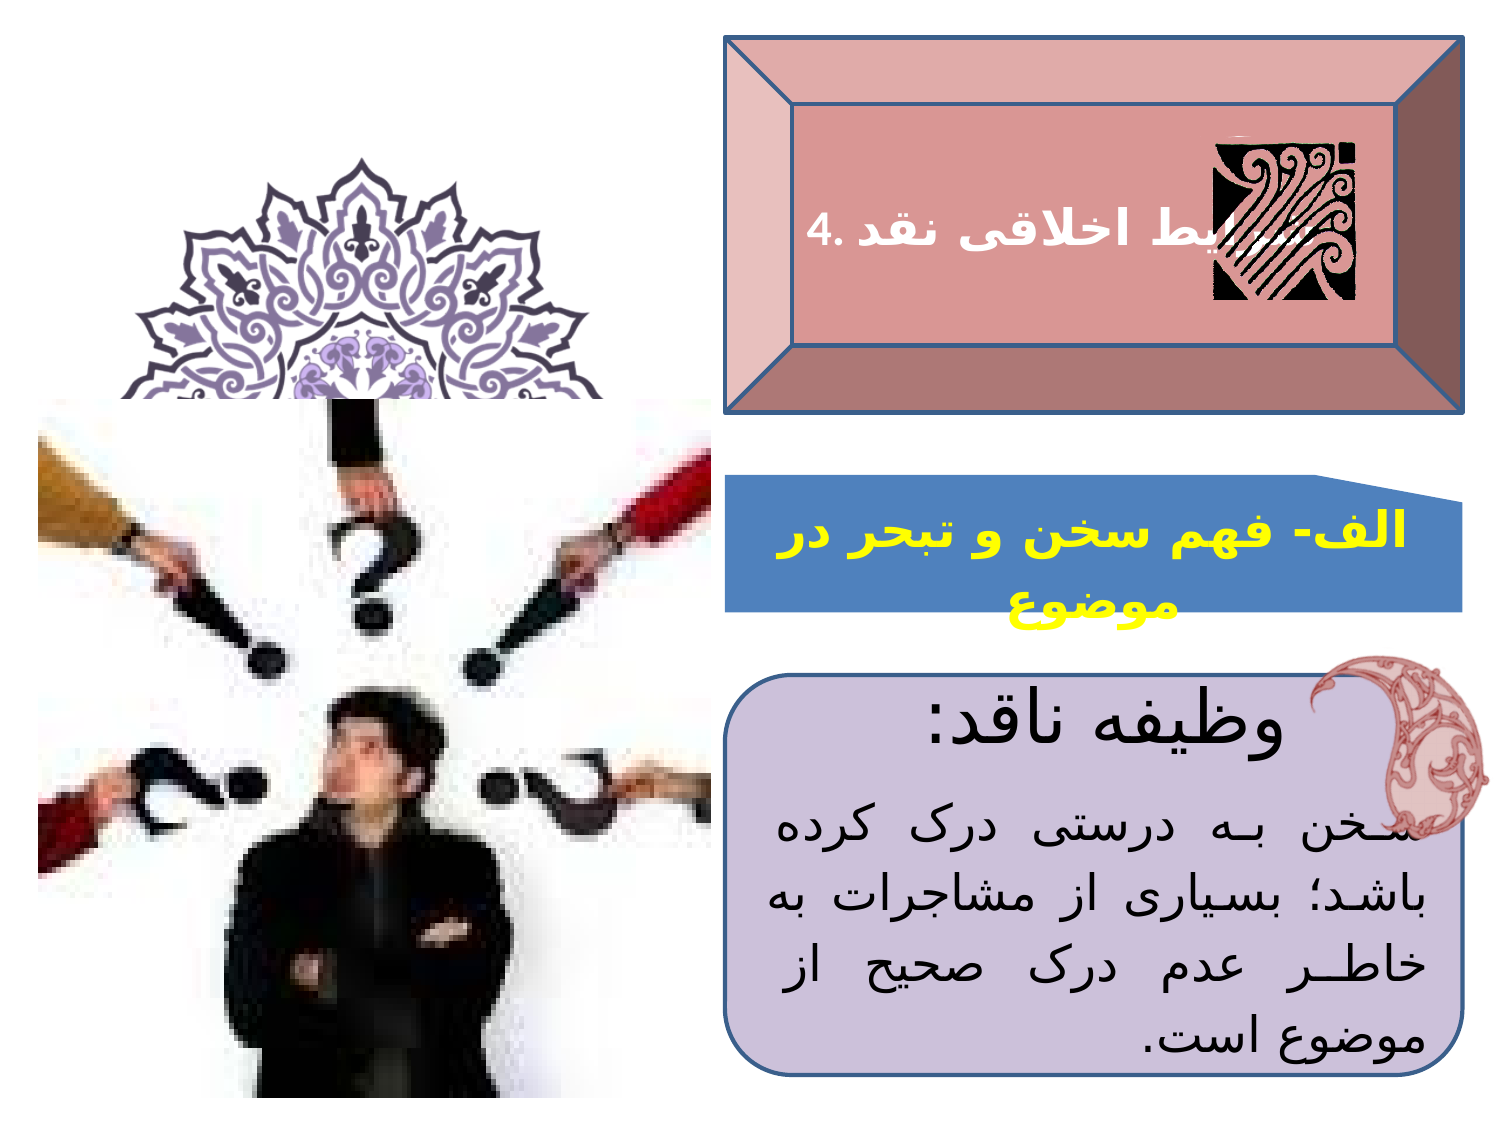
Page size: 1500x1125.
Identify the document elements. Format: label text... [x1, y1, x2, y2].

picture [1199, 136, 1369, 301]
text_box الف- فهم سخن و تبحر در موضوع [722, 472, 1465, 615]
picture [1331, 636, 1481, 839]
text_box وظیفه ناقد: سخن به درستی درک کرده باشد؛ بسیاری از مشاجرات به خاطر عدم درک صحیح از موضوع است. [722, 672, 1465, 1078]
picture [37, 149, 711, 1098]
text_box 4. شرایط اخلاقی نقد [723, 35, 1465, 415]
